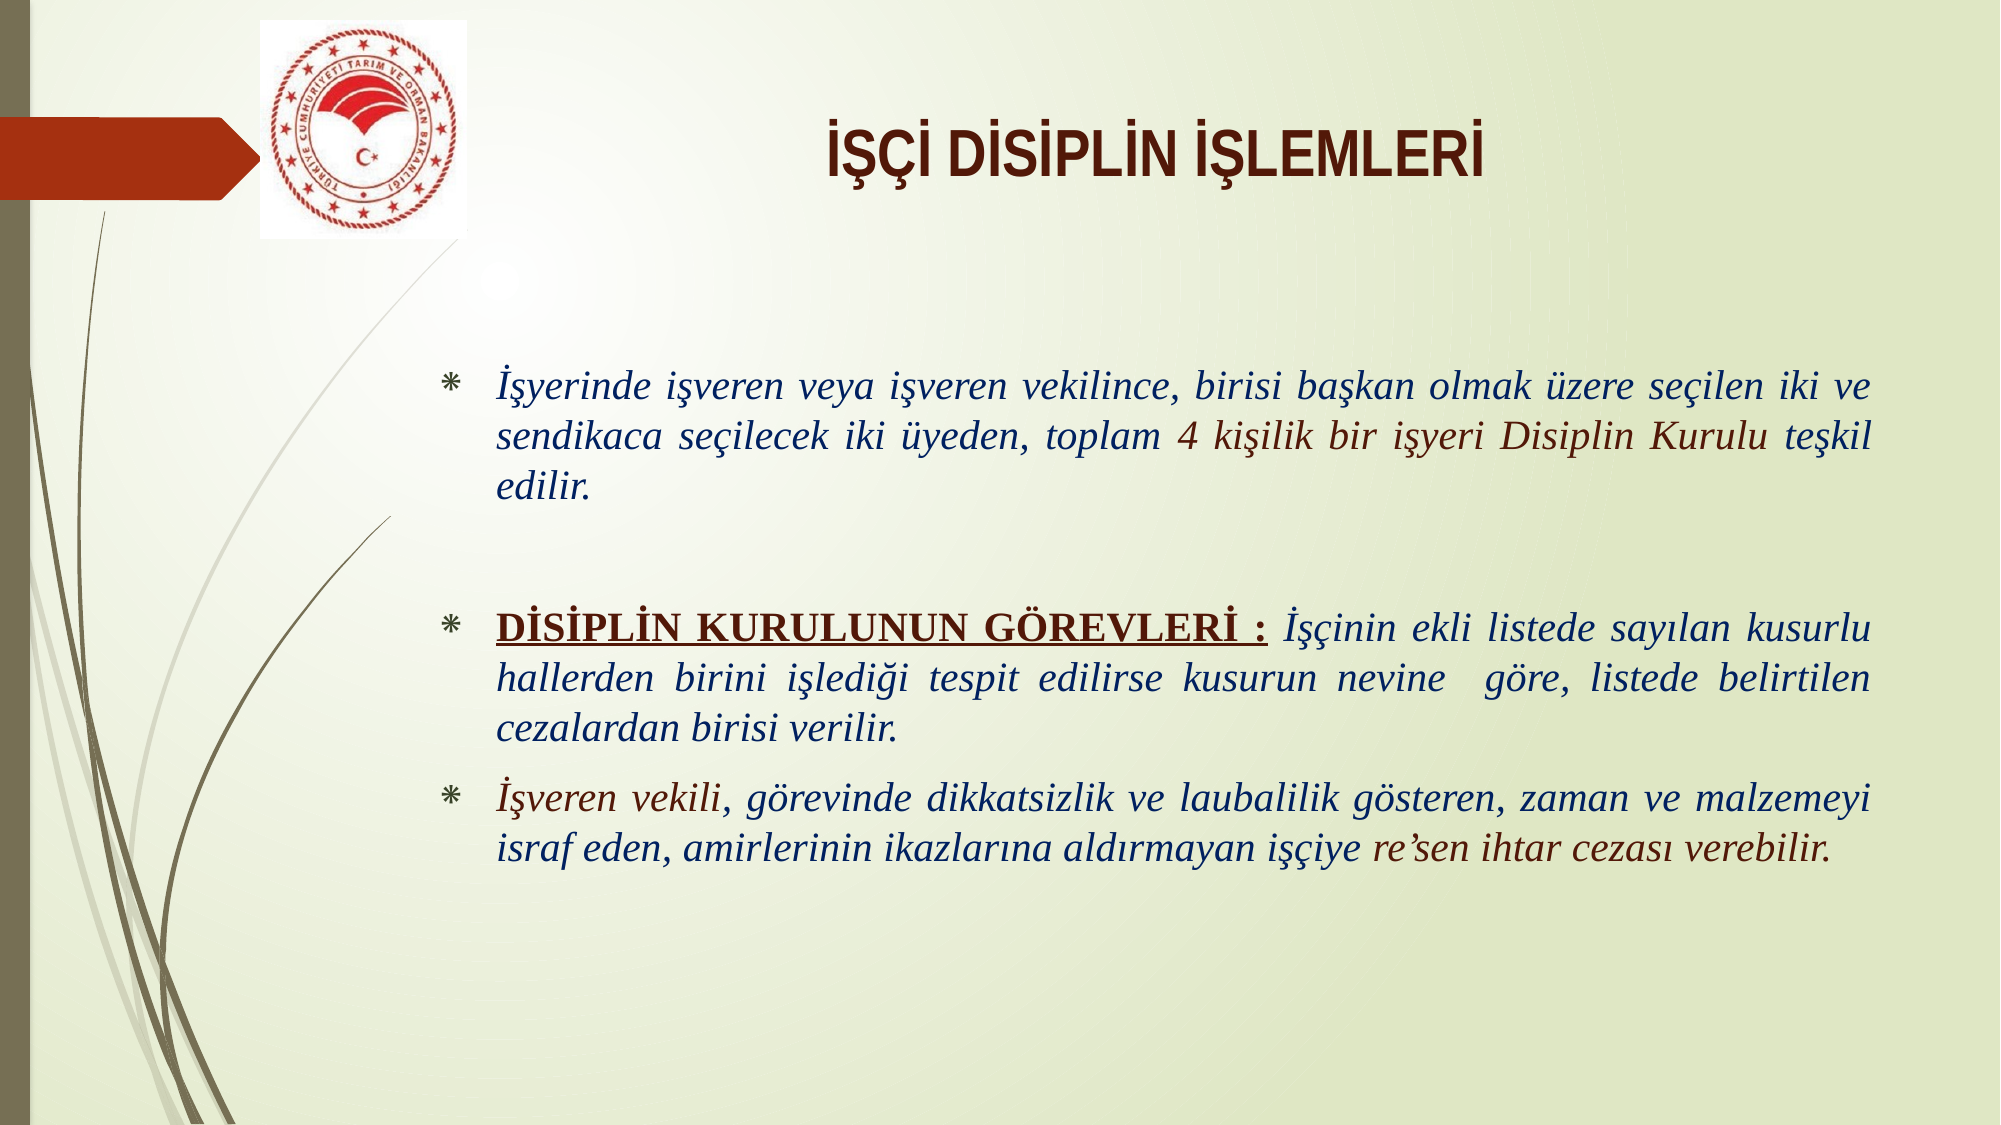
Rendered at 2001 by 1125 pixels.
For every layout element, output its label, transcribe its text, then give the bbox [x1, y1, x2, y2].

picture [259, 20, 468, 239]
list İşyerinde işveren veya işveren vekilince, birisi başkan olmak üzere seçilen iki ve sendikaca seçilecek iki üyeden, toplam 4 kişilik bir işyeri Disiplin Kurulu teşkil edilir. DİSİPLİN KURULUNUN GÖREVLERİ : İşçinin ekli listede sayılan kusurlu hallerden birini işlediği tespit edilirse kusurun nevine göre, listede belirtilen cezalardan birisi verilir. İşveren vekili, görevinde dikkatsizlik ve laubalilik gösteren, zaman ve malzemeyi israf eden, amirlerinin ikazlarına aldırmayan işçiye re’sen ihtar cezası verebilir. [424, 350, 1888, 970]
title İŞÇİ DİSİPLİN İŞLEMLERİ [425, 102, 1888, 313]
